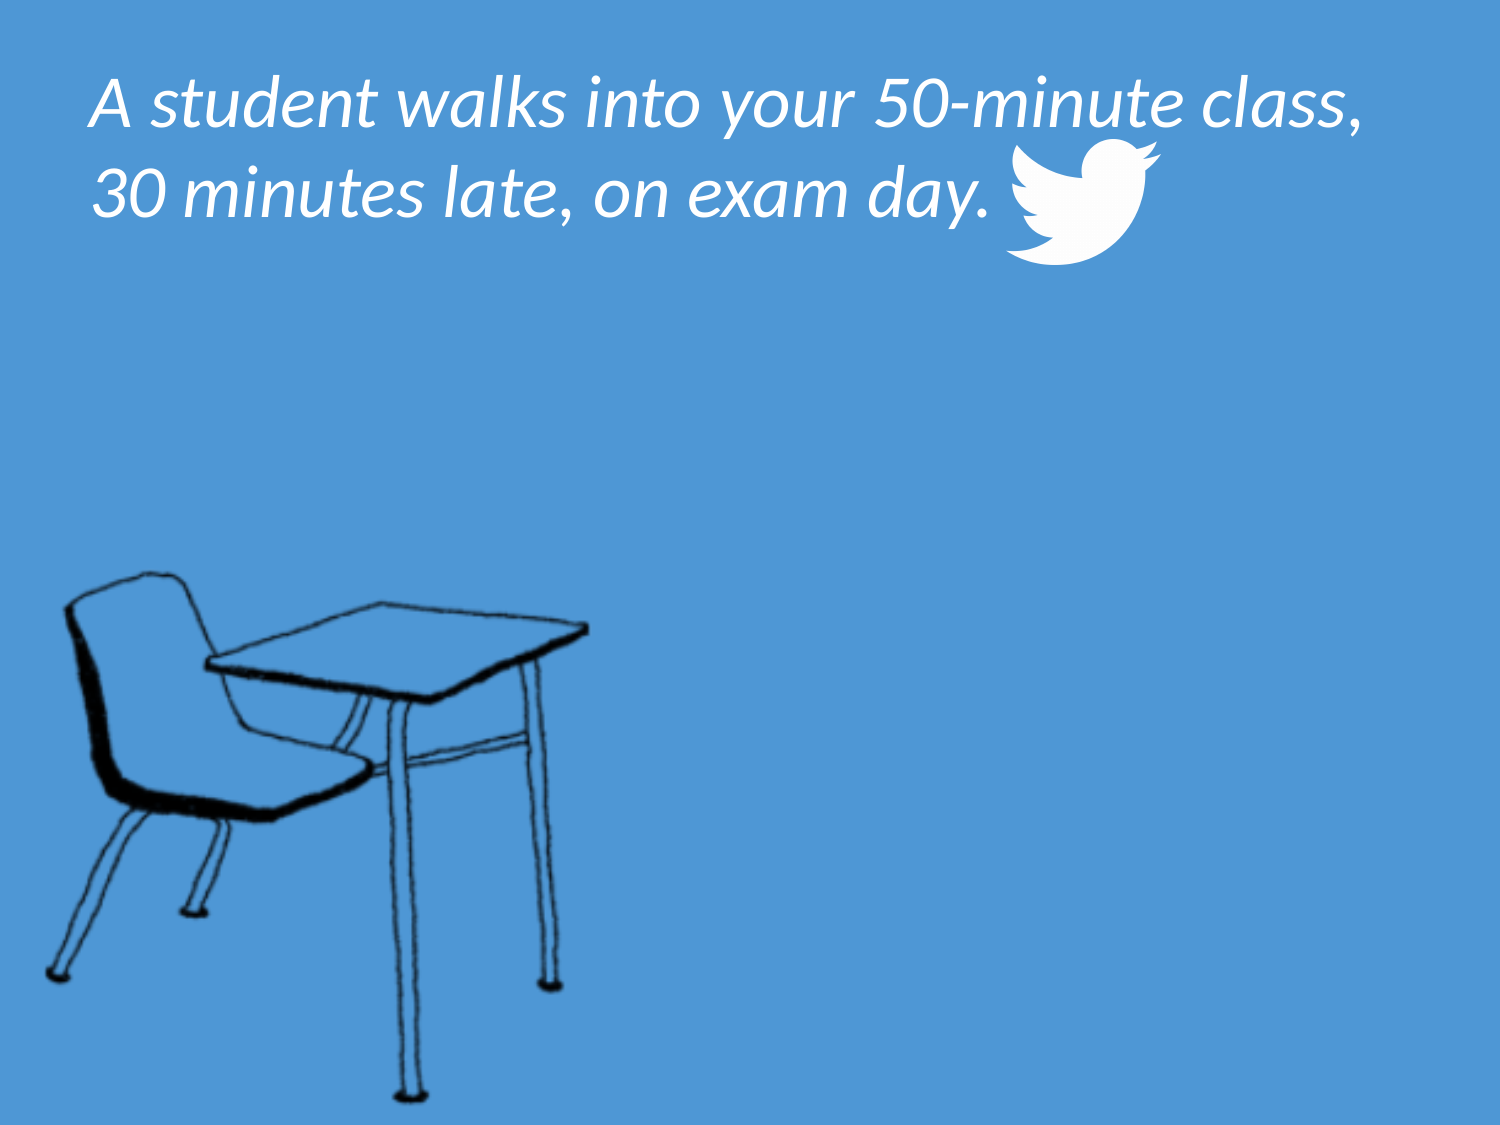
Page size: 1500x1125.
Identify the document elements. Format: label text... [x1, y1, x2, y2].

picture [0, 526, 599, 1125]
picture [1006, 139, 1161, 265]
text_box A student walks into your 50-minute class, 30 minutes late, on exam day. [74, 45, 1425, 233]
